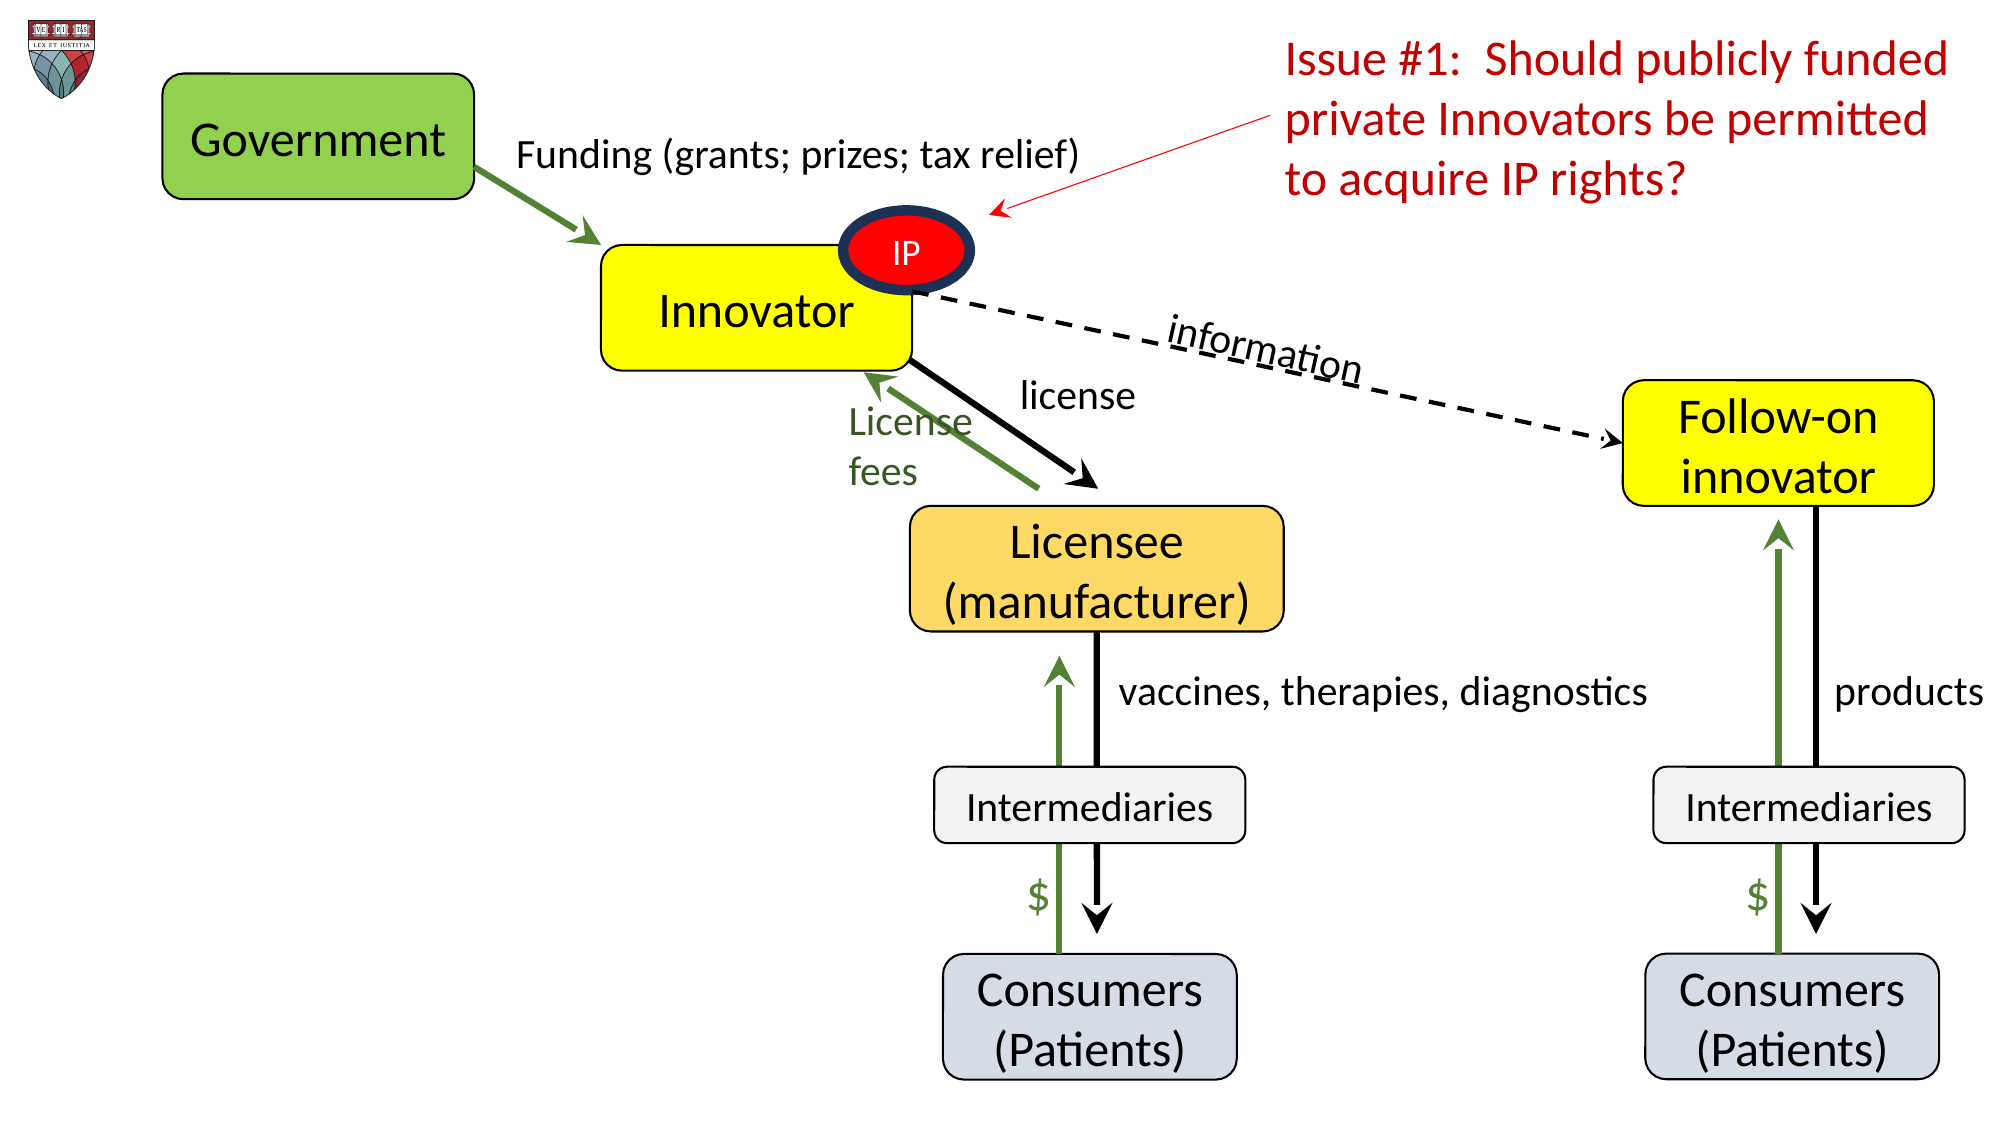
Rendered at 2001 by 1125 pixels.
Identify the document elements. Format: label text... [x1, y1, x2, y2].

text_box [1039, 443, 1099, 489]
text_box $ [1730, 853, 1778, 929]
text_box Intermediaries [1060, 765, 1096, 845]
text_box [912, 291, 1623, 443]
text_box Intermediaries [1817, 765, 1966, 845]
text_box Intermediaries [1097, 765, 1247, 845]
text_box $ [1011, 853, 1059, 929]
text_box IP [842, 209, 971, 292]
text_box Government [161, 72, 476, 201]
text_box Intermediaries [1779, 765, 1816, 845]
text_box products [1819, 655, 2000, 721]
text_box Consumers (Patients) [1644, 952, 1941, 1081]
text_box Funding (grants; prizes; tax relief) [501, 119, 989, 185]
text_box Intermediaries [1652, 765, 1778, 845]
text_box Follow-on innovator [1621, 379, 1935, 507]
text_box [474, 166, 601, 245]
text_box $ [1060, 853, 1067, 929]
text_box Consumers (Patients) [941, 952, 1238, 1081]
text_box vaccines, therapies, diagnostics [1104, 655, 1664, 721]
picture [28, 20, 95, 99]
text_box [989, 116, 1267, 215]
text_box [863, 372, 1039, 489]
text_box Issue #1: Should publicly funded private Innovators be permitted to acquire IP rights? [1269, 18, 1976, 213]
text_box Intermediaries [933, 765, 1059, 845]
text_box License fees [833, 386, 988, 501]
text_box $ [1779, 853, 1786, 929]
text_box Innovator [599, 243, 912, 372]
text_box Licensee (manufacturer) [908, 504, 1285, 633]
